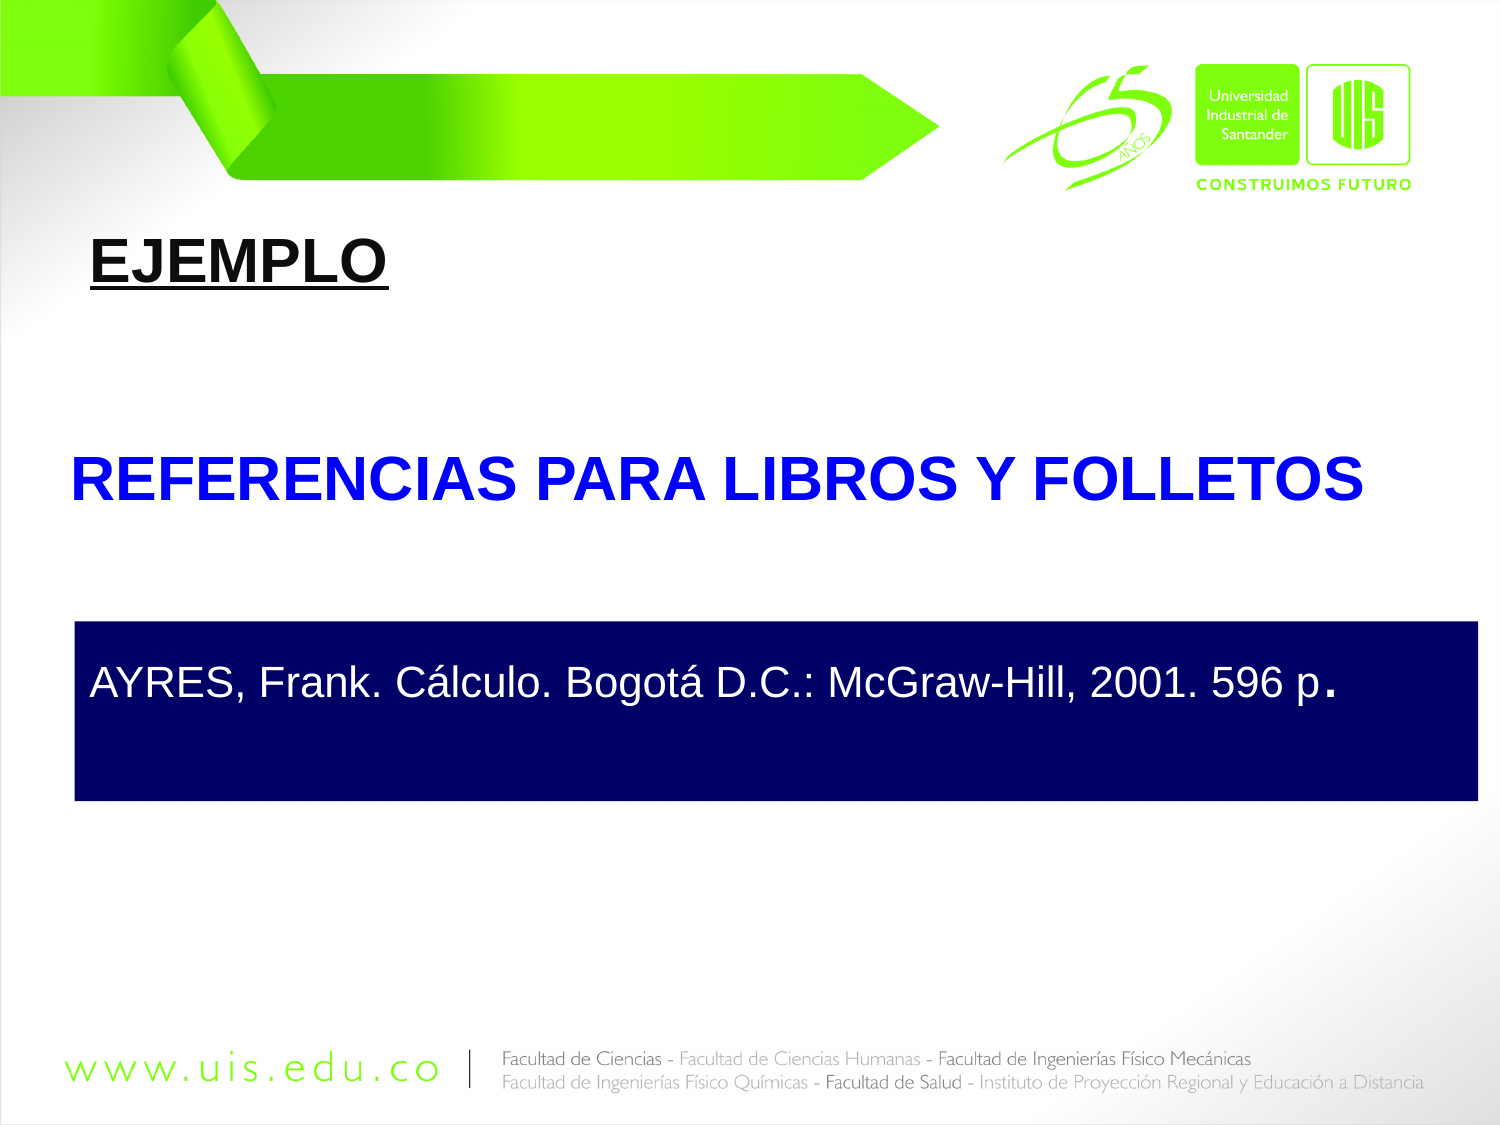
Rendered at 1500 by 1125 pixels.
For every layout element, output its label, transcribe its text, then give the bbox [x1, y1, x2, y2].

text_box AYRES, Frank. Cálculo. Bogotá D.C.: McGraw-Hill, 2001. 596 p. [74, 621, 1479, 802]
text_box REFERENCIAS PARA LIBROS Y FOLLETOS [59, 432, 1378, 519]
picture [0, 0, 1500, 1125]
text_box EJEMPLO [78, 214, 401, 301]
